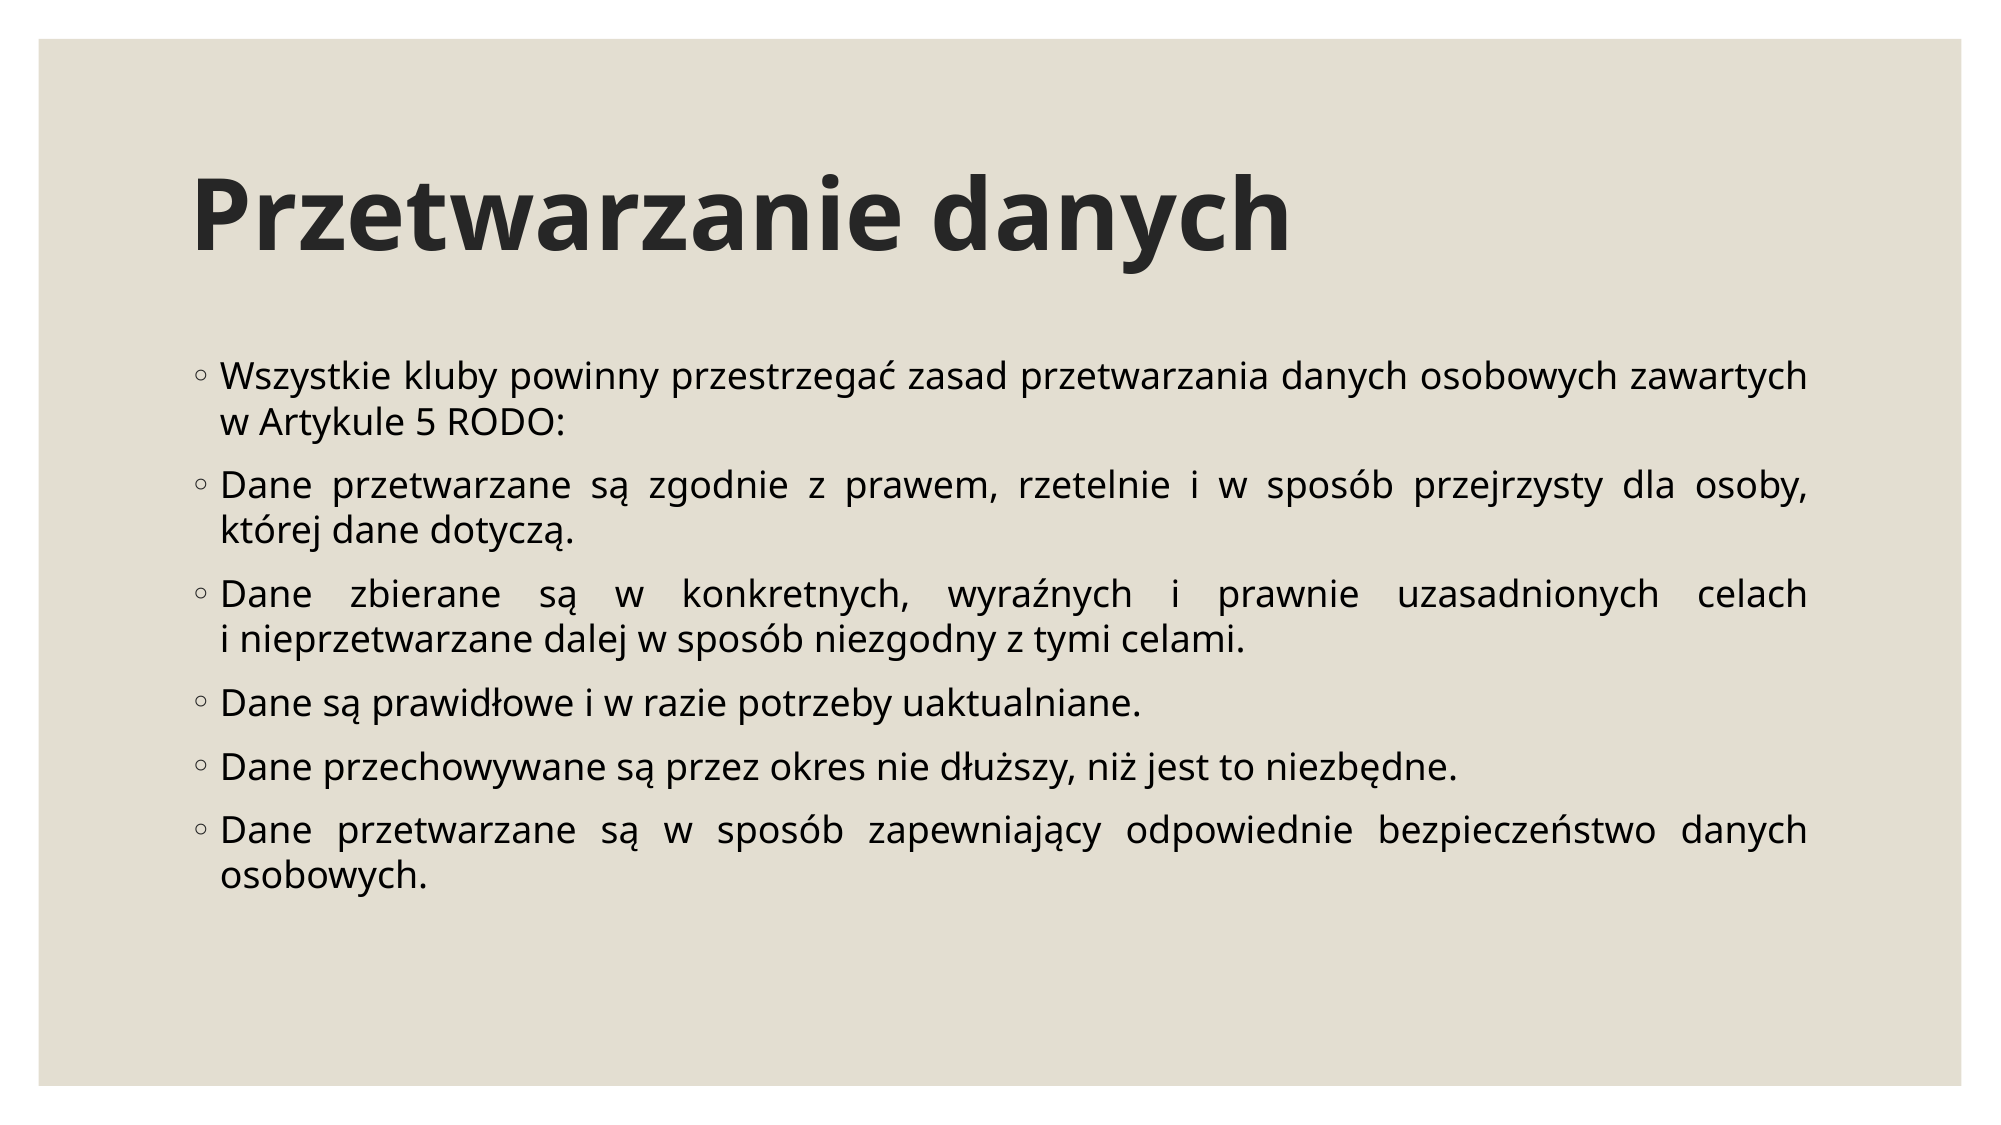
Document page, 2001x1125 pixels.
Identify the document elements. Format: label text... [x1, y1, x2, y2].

list Wszystkie kluby powinny przestrzegać zasad przetwarzania danych osobowych zawartych w Artykule 5 RODO: Dane przetwarzane są zgodnie z prawem, rzetelnie i w sposób przejrzysty dla osoby, której dane dotyczą. Dane zbierane są w konkretnych, wyraźnych i prawnie uzasadnionych celach i nieprzetwarzane dalej w sposób niezgodny z tymi celami. Dane są prawidłowe i w razie potrzeby uaktualniane. Dane przechowywane są przez okres nie dłuższy, niż jest to niezbędne. Dane przetwarzane są w sposób zapewniający odpowiednie bezpieczeństwo danych osobowych. [174, 345, 1825, 990]
title Przetwarzanie danych [174, 105, 1825, 331]
